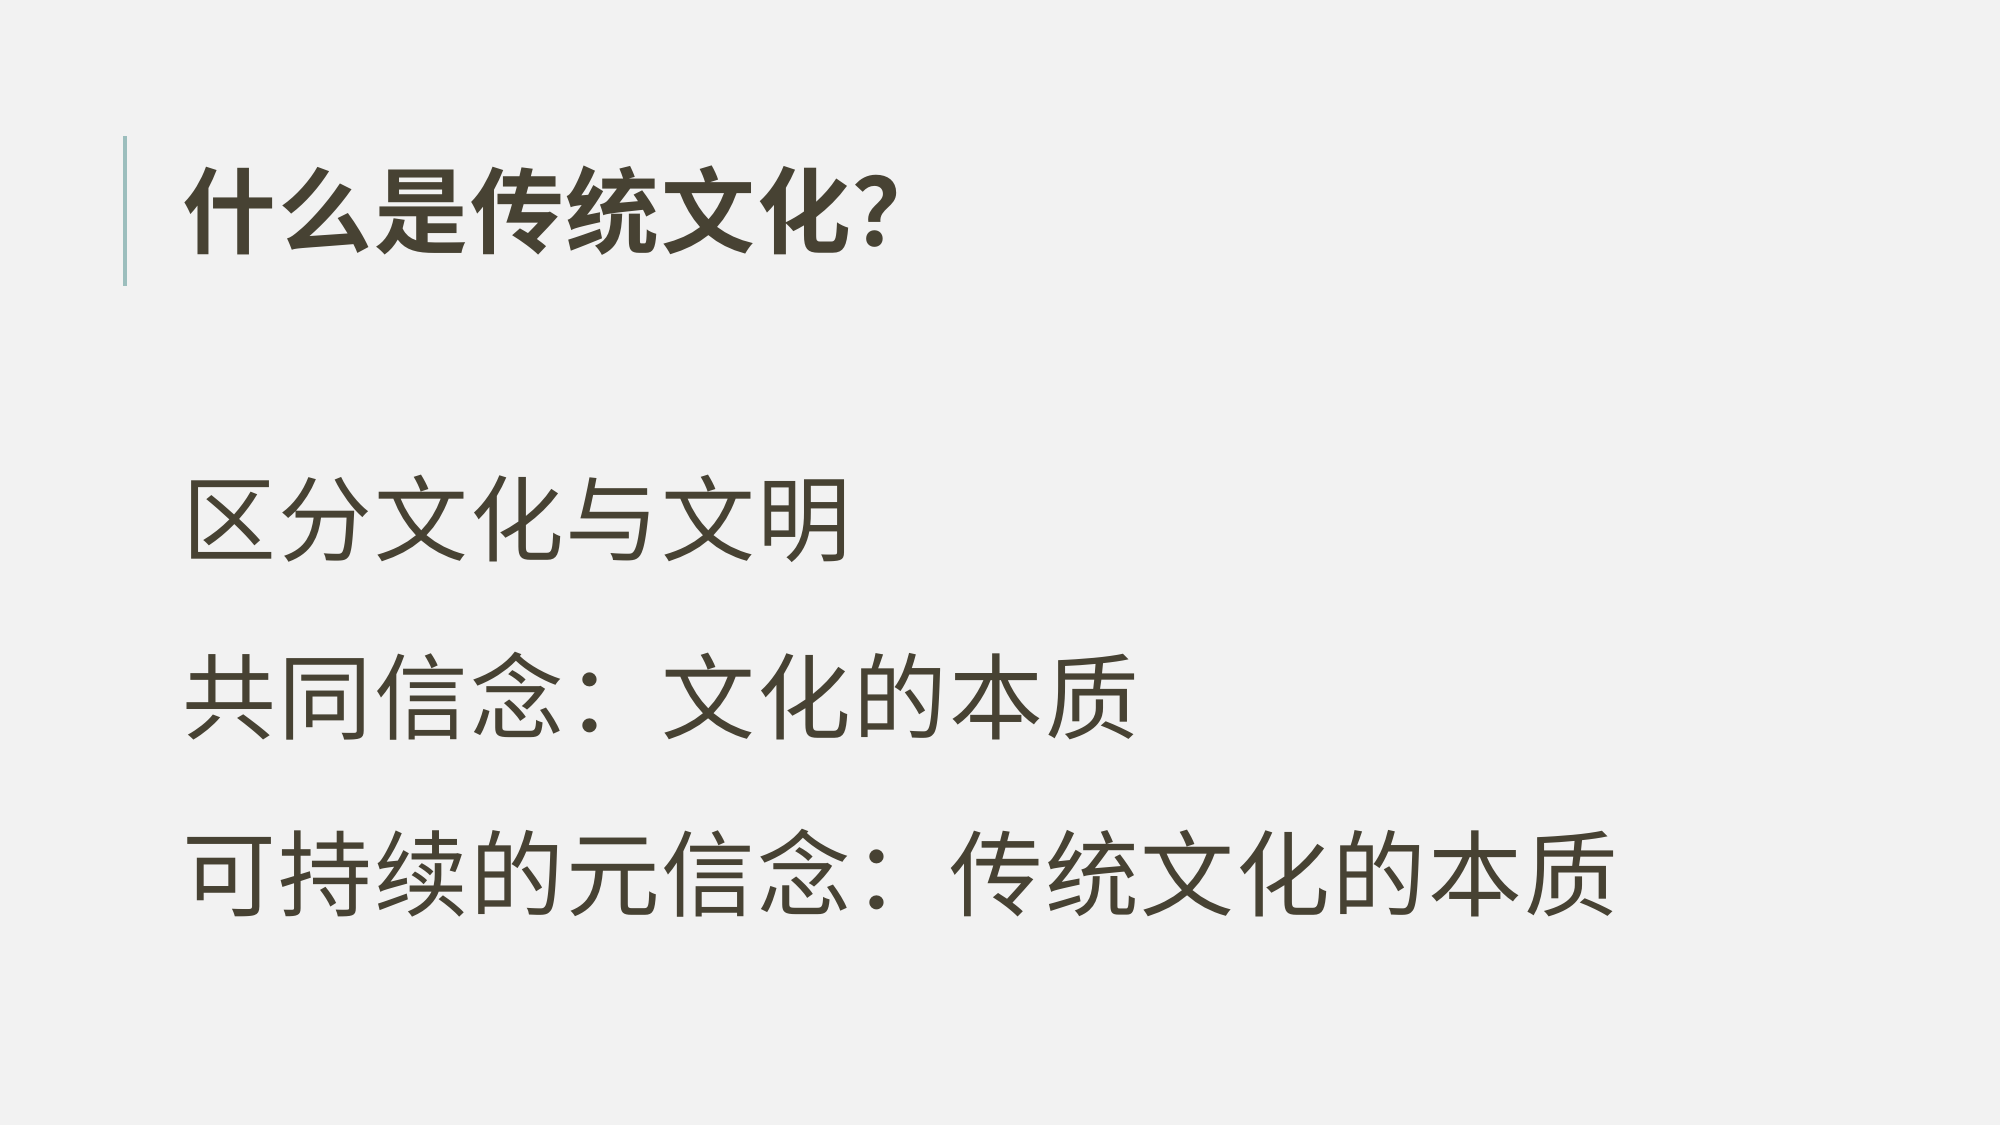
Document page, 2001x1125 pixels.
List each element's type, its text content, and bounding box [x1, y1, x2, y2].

title 什么是传统文化？ [168, 96, 1763, 342]
list 区分文化与文明 共同信念：文化的本质 可持续的元信念：传统文化的本质 [168, 375, 1763, 1035]
